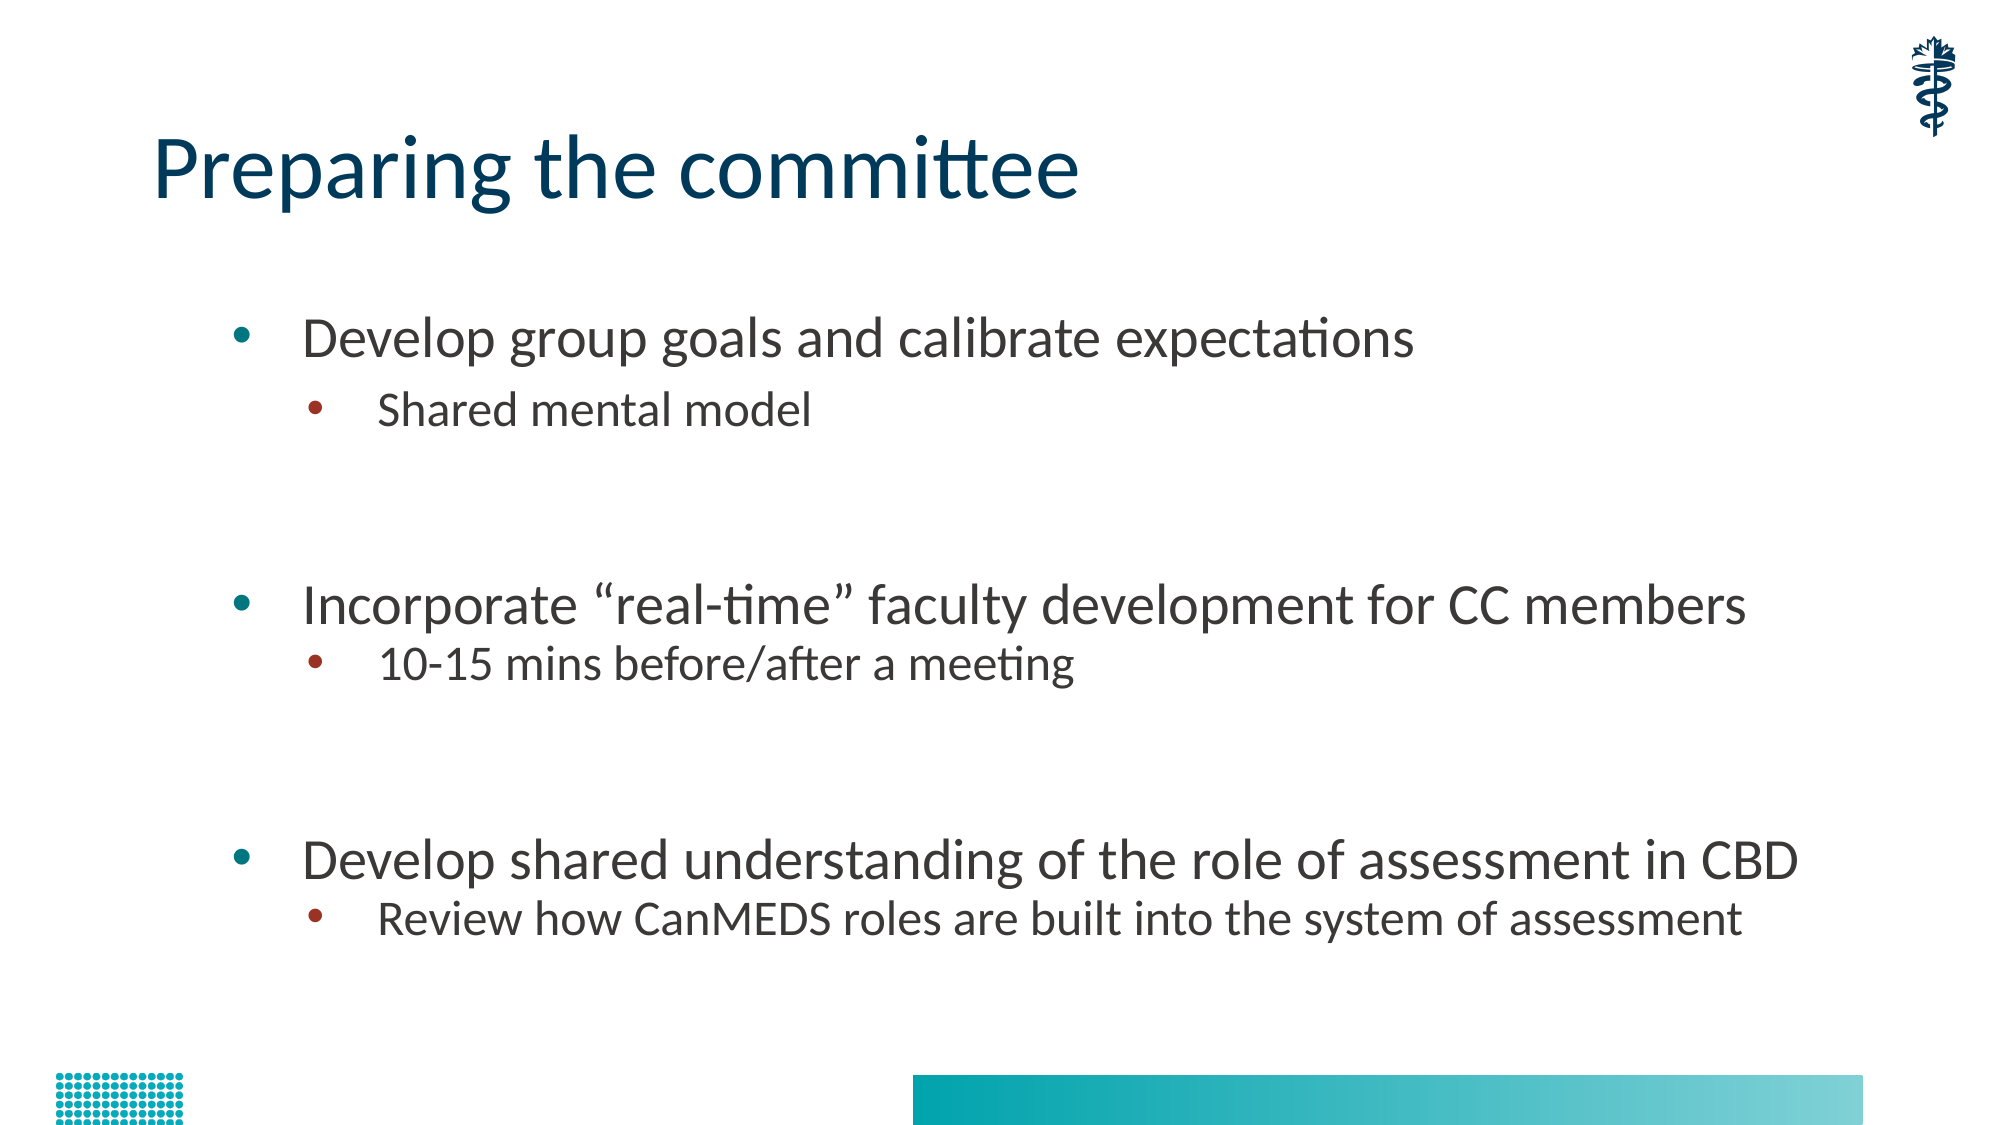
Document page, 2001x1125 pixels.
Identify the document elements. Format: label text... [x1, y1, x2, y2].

title Preparing the committee [137, 59, 1863, 278]
picture [52, 1071, 186, 1125]
picture [1899, 24, 1968, 149]
list Develop group goals and calibrate expectations Shared mental model Incorporate “real-time” faculty development for CC members 10-15 mins before/after a meeting Develop shared understanding of the role of assessment in CBD Review how CanMEDS roles are built into the system of assessment [137, 299, 1863, 1014]
